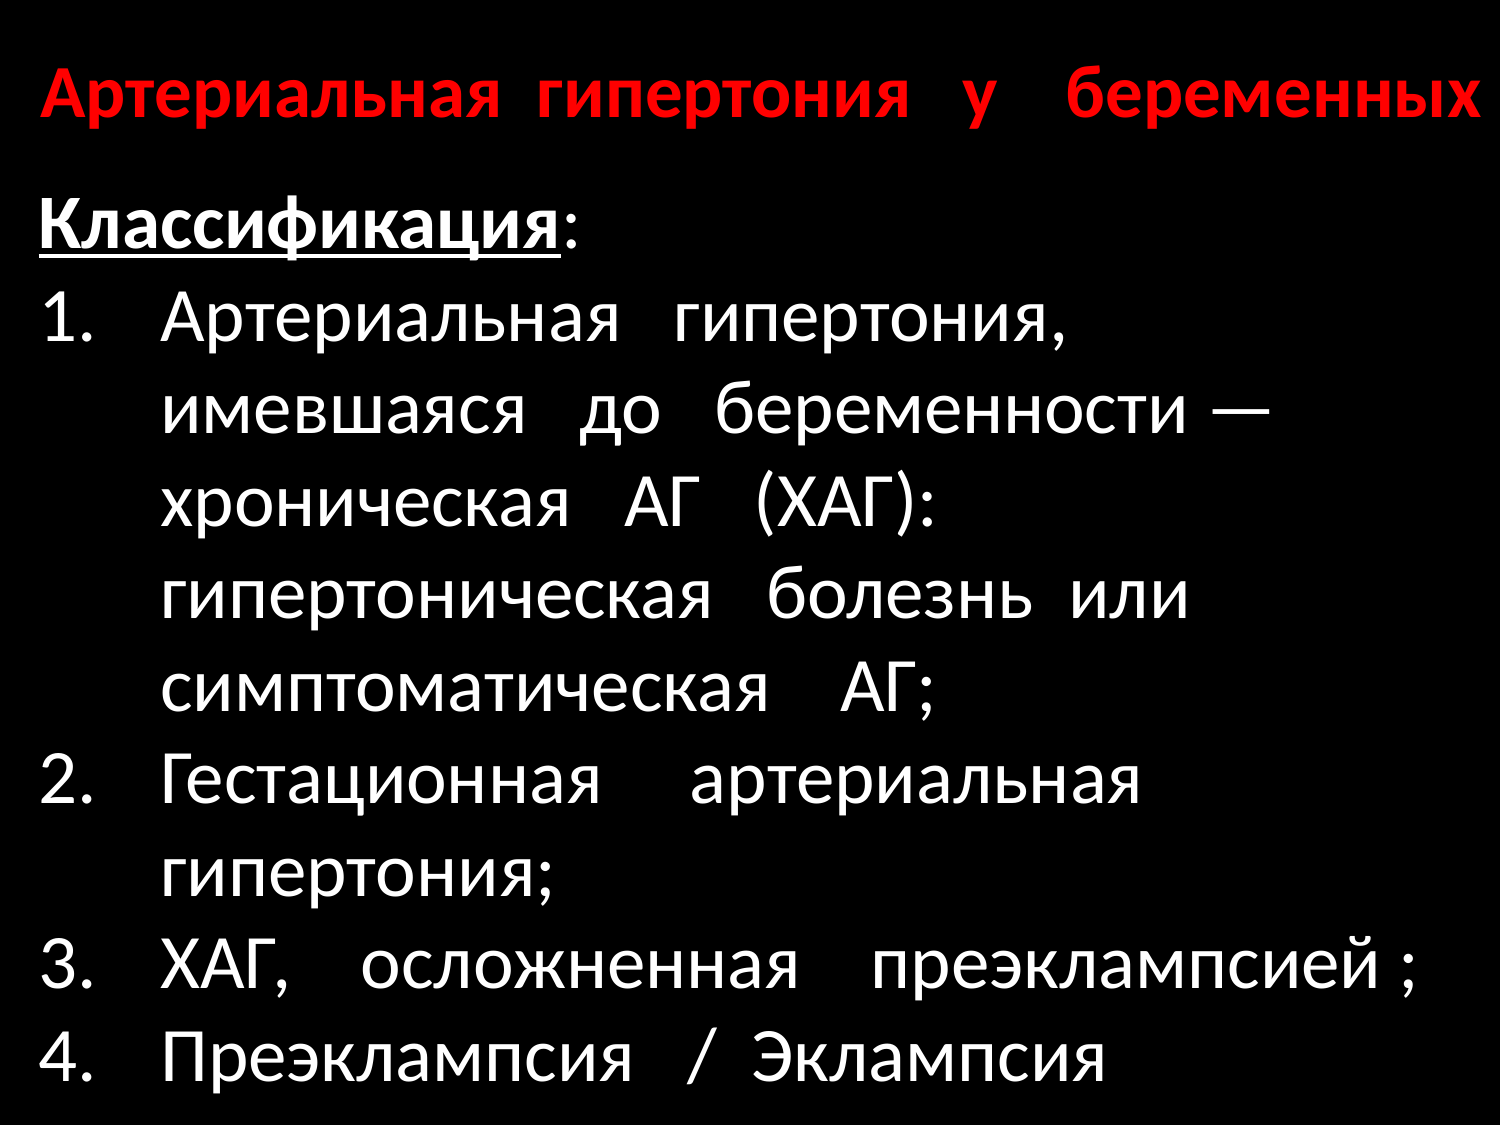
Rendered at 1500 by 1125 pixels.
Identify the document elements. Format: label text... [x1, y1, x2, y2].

title Артериальная гипертония у беременных [23, 23, 1500, 153]
list Классификация: Артериальная гипертония, имевшаяся до беременности — хроническая АГ (ХАГ): гипертоническая болезнь или симптоматическая АГ; Гестационная артериальная гипертония; ХАГ, осложненная преэклампсией ; Преэклампсия / Эклампсия [23, 164, 1477, 1102]
